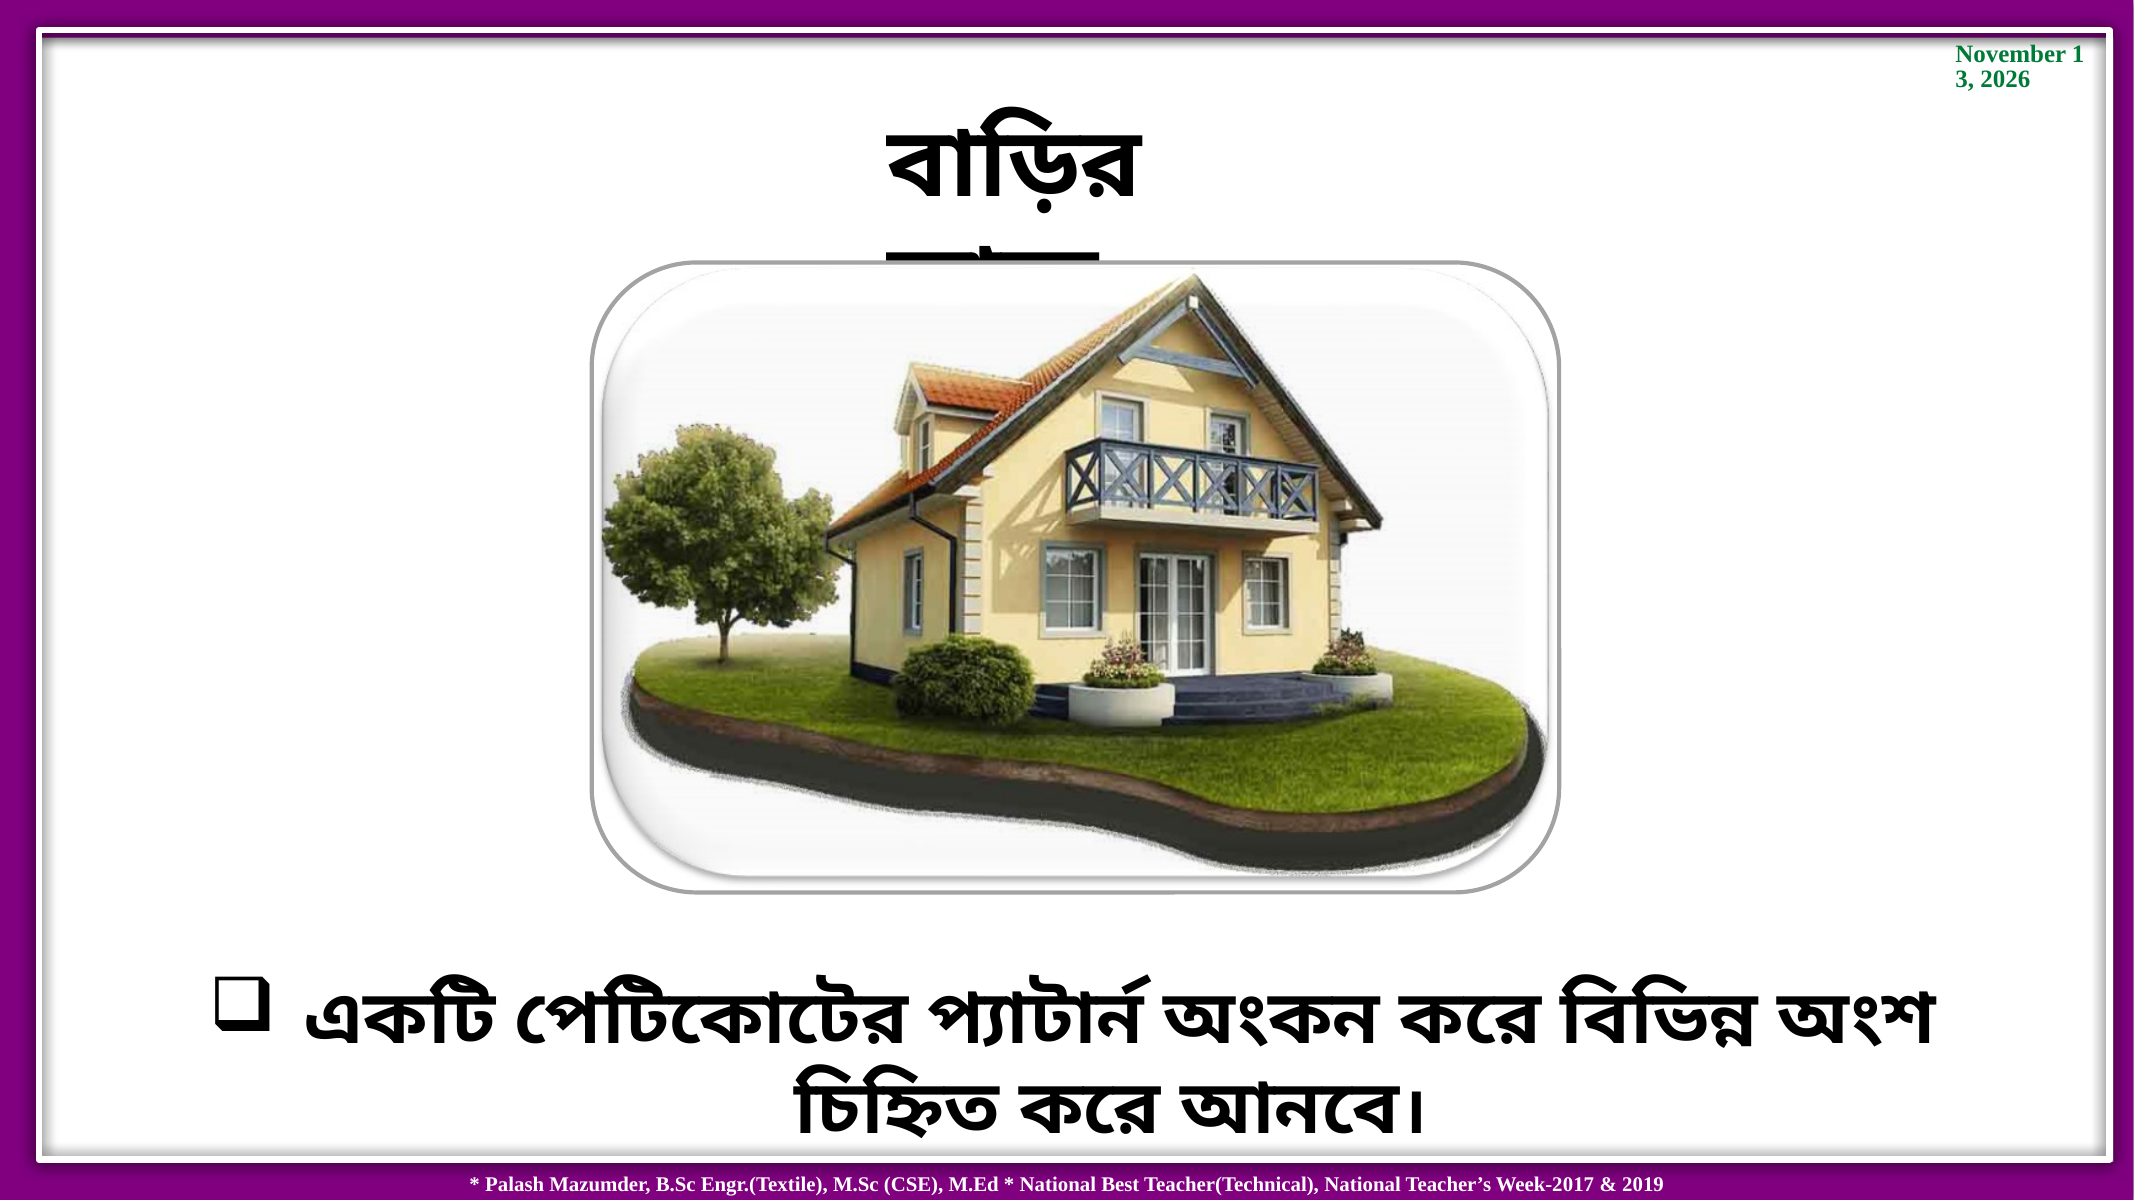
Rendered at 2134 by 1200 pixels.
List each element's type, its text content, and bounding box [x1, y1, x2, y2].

text_box একটি পেটিকোটের প্যাটার্ন অংকন করে বিভিন্ন অংশ চিহ্নিত করে আনবে। [162, 959, 1984, 1158]
text_box [589, 260, 1562, 895]
text_box বাড়ির কাজ [873, 91, 1273, 260]
